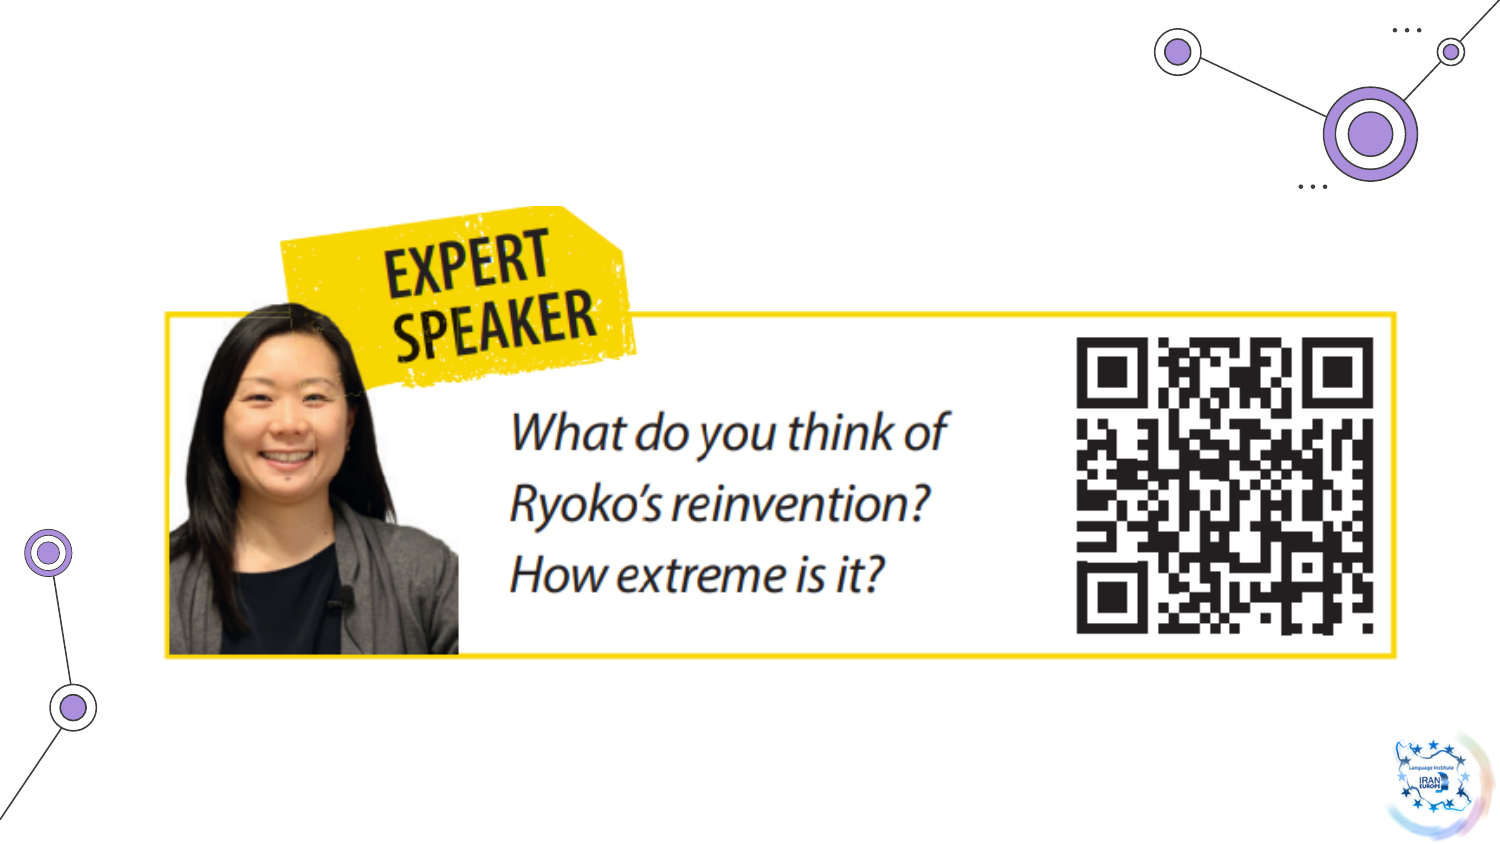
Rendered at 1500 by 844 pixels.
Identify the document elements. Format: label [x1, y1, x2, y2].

picture [116, 206, 1441, 675]
picture [1380, 727, 1500, 844]
